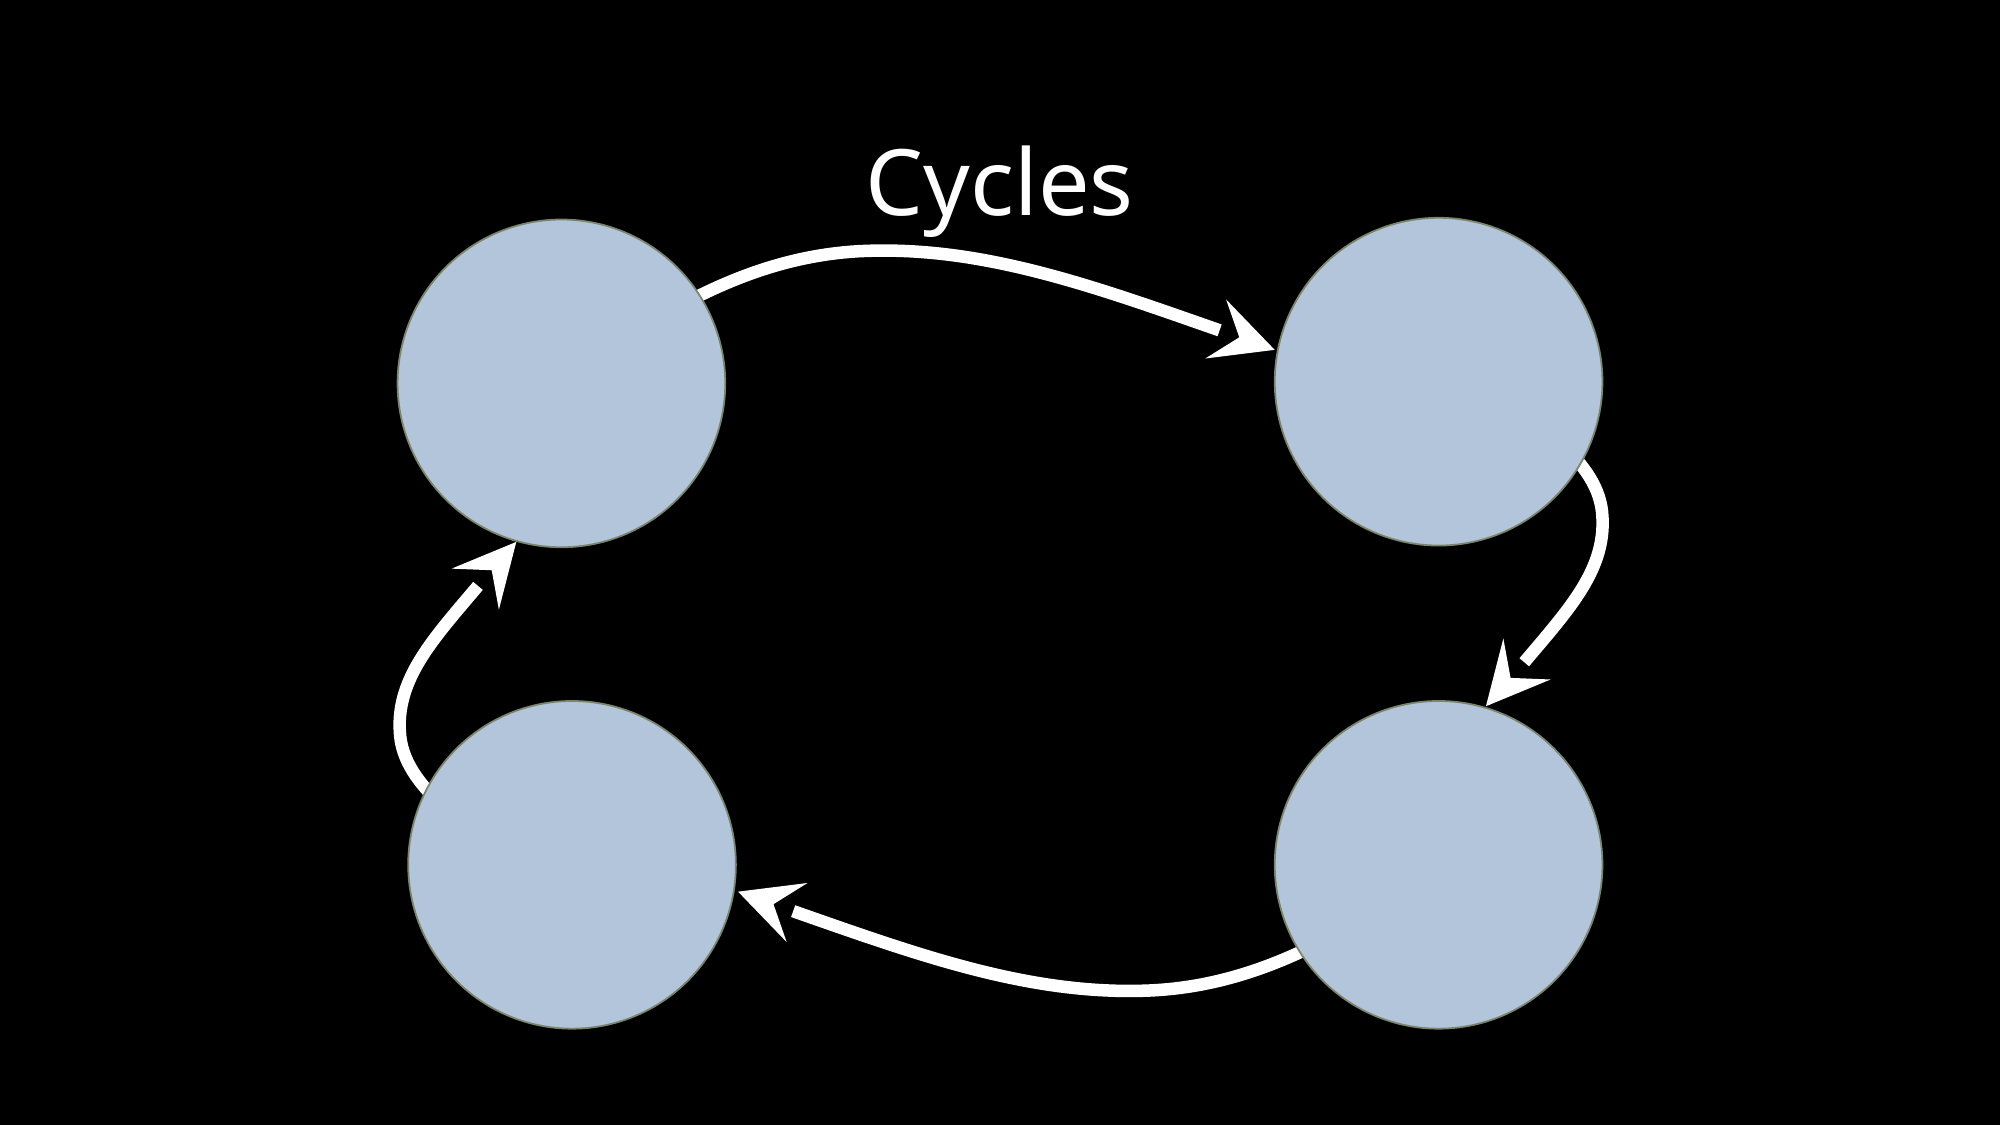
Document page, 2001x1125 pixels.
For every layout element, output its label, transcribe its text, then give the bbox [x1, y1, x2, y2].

text_box [1468, 464, 1604, 707]
text_box [396, 218, 727, 549]
text_box [1273, 700, 1604, 1030]
text_box [1273, 216, 1604, 547]
text_box [738, 869, 1299, 992]
text_box [407, 700, 737, 1030]
text_box [398, 542, 534, 790]
text_box [700, 249, 1275, 373]
title Cycles [137, 29, 1863, 278]
